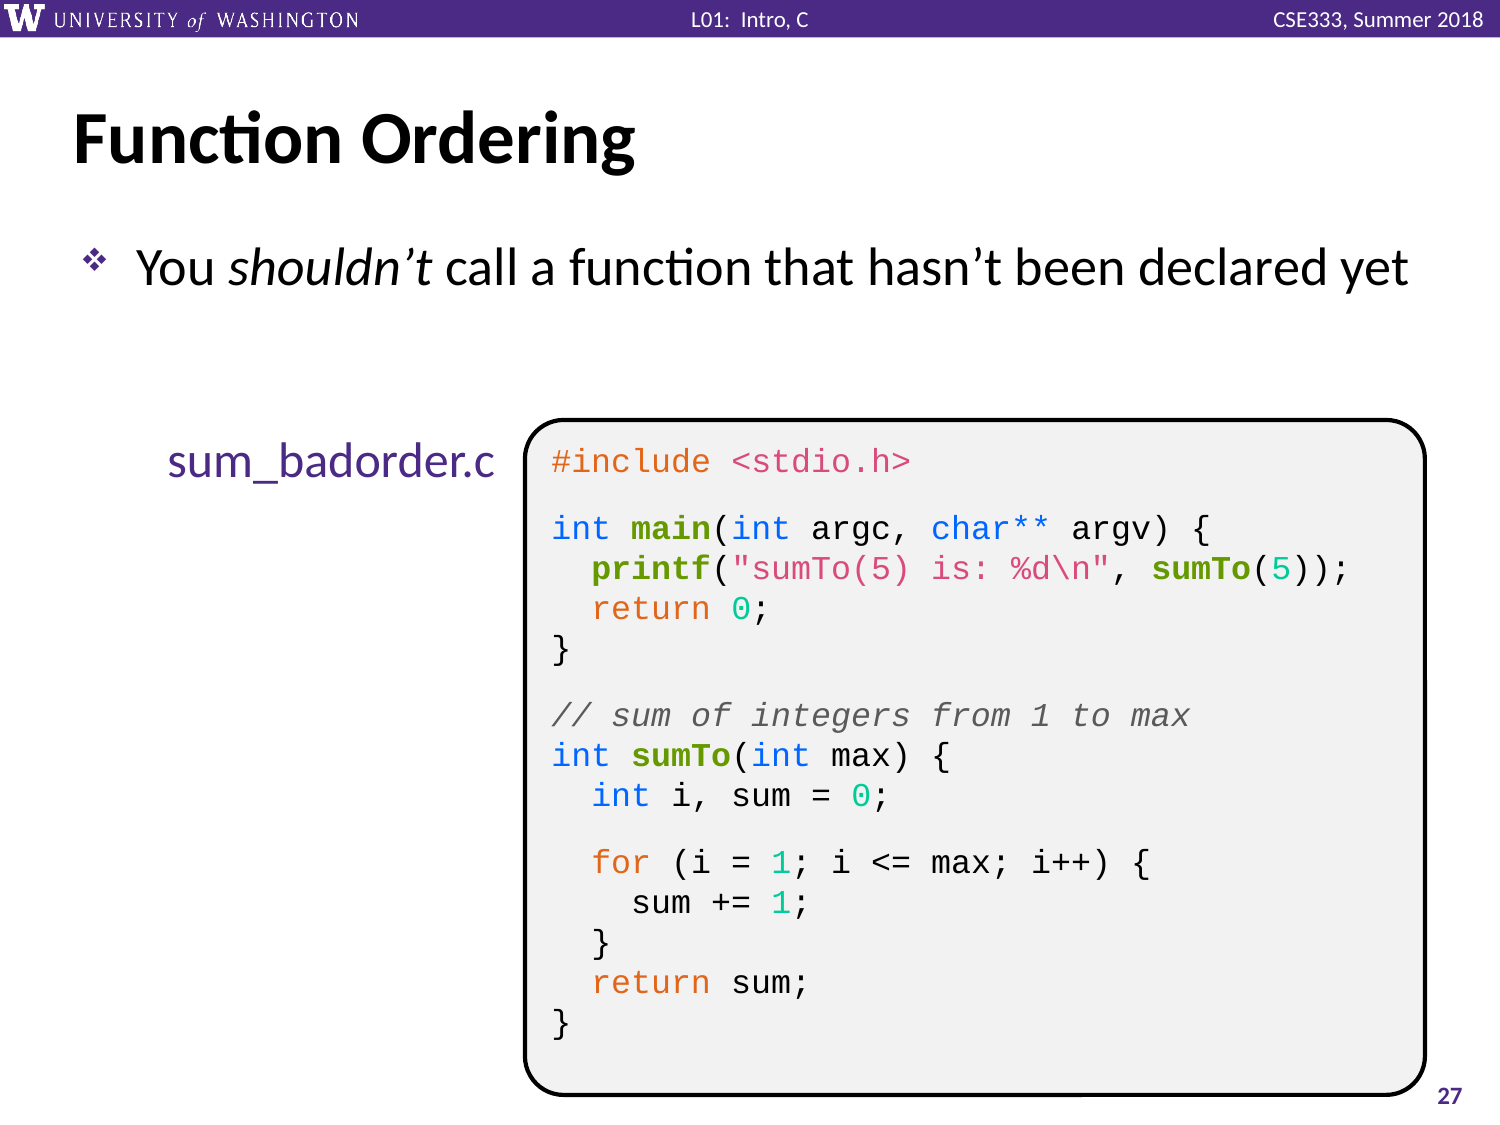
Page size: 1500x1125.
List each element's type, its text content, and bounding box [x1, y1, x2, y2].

text_box #include <stdio.h> int main(int argc, char** argv) { printf("sumTo(5) is: %d\n", sumTo(5)); return 0; } // sum of integers from 1 to max int sumTo(int max) { int i, sum = 0; for (i = 1; i <= max; i++) { sum += 1; } return sum; } [524, 419, 1425, 1095]
text_box sum_badorder.c [29, 419, 510, 495]
slide_number 27 [1400, 1065, 1500, 1125]
title Function Ordering [58, 71, 1438, 197]
list You shouldn’t call a function that hasn’t been declared yet [64, 223, 1438, 404]
picture [4, 4, 358, 32]
